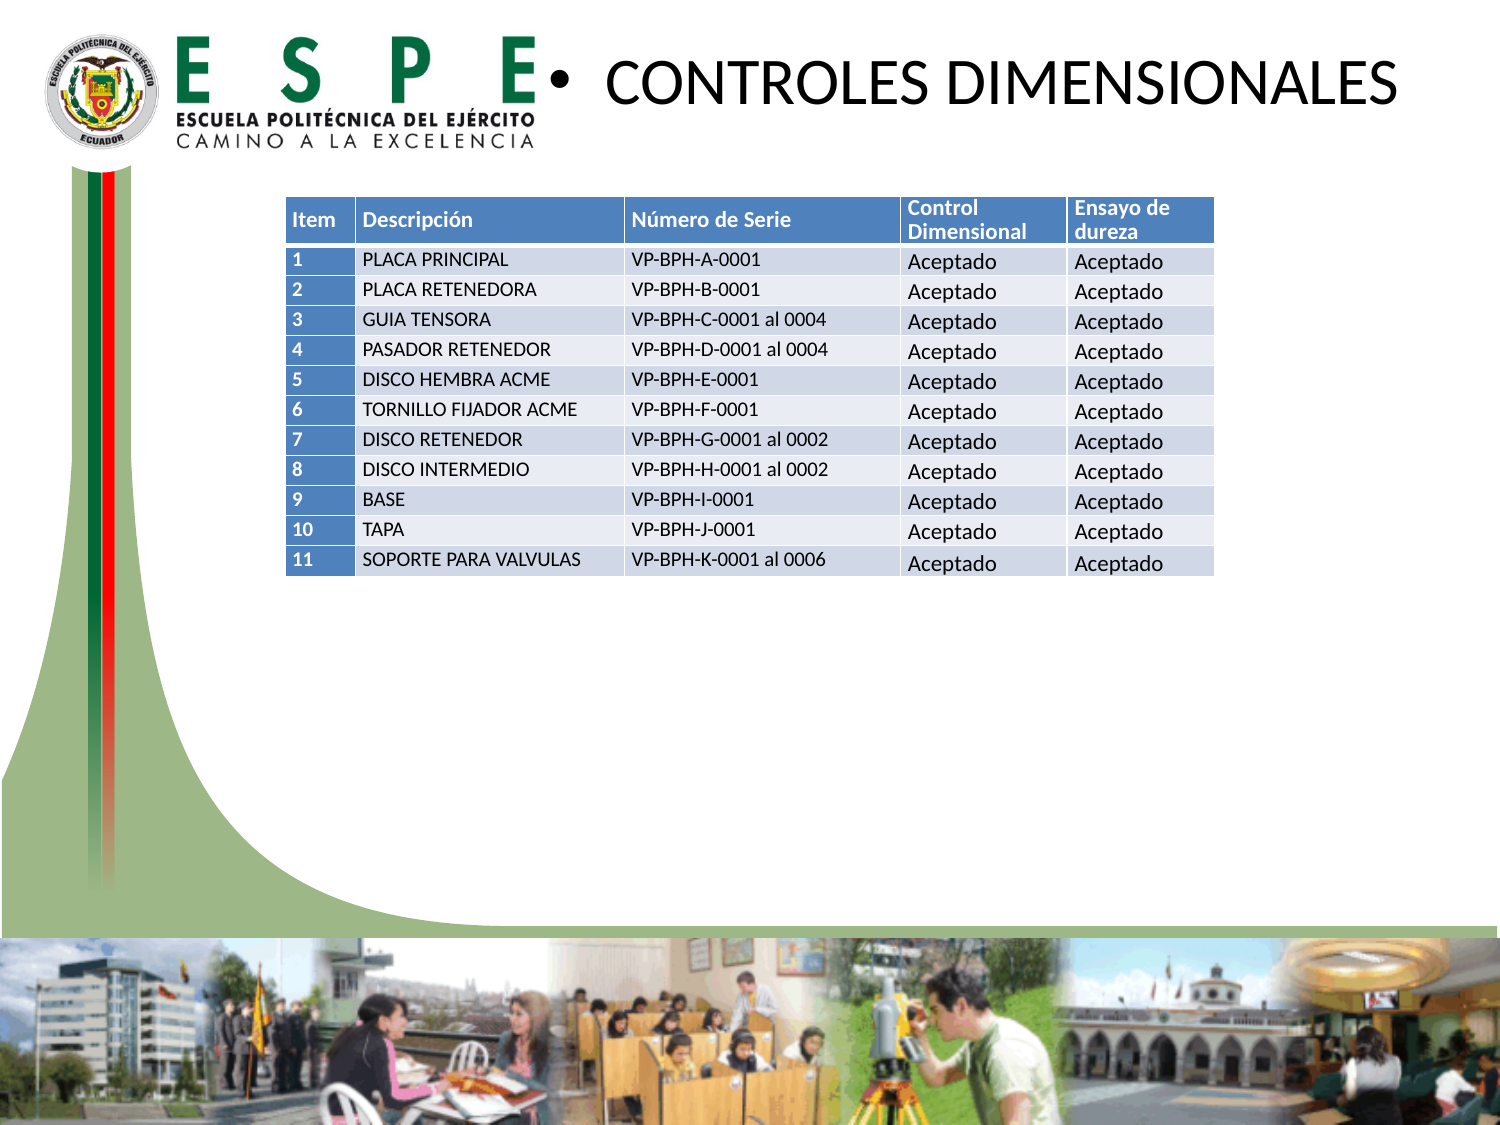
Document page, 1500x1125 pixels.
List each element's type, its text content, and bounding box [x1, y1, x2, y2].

table_cell Aceptado [901, 306, 1066, 335]
table_cell 8 [286, 456, 355, 485]
table_cell TAPA [356, 516, 624, 545]
table_cell VP-BPH-G-0001 al 0002 [625, 426, 900, 455]
table_cell VP-BPH-C-0001 al 0004 [625, 306, 900, 335]
table_cell PLACA RETENEDORA [356, 276, 624, 305]
table_cell Aceptado [1068, 396, 1214, 425]
table_cell Aceptado [901, 276, 1066, 305]
table_cell Aceptado [1068, 456, 1214, 485]
table_cell 1 [286, 248, 355, 275]
table_cell VP-BPH-H-0001 al 0002 [625, 456, 900, 485]
table_cell 4 [286, 336, 355, 365]
table_header Descripción [356, 197, 624, 243]
table_cell VP-BPH-D-0001 al 0004 [625, 336, 900, 365]
table_header Control Dimensional [901, 197, 1066, 243]
table_cell DISCO INTERMEDIO [356, 456, 624, 485]
table_cell PASADOR RETENEDOR [356, 336, 624, 365]
table_header Ensayo de dureza [1068, 197, 1214, 243]
table_cell PLACA PRINCIPAL [356, 248, 624, 275]
table_cell 7 [286, 426, 355, 455]
table_cell 5 [286, 366, 355, 395]
table_cell Aceptado [901, 248, 1066, 275]
table_cell DISCO RETENEDOR [356, 426, 624, 455]
table_cell VP-BPH-I-0001 [625, 486, 900, 515]
table_cell 3 [286, 306, 355, 335]
table_cell 10 [286, 516, 355, 545]
table_cell VP-BPH-E-0001 [625, 366, 900, 395]
table_cell GUIA TENSORA [356, 306, 624, 335]
table_cell VP-BPH-F-0001 [625, 396, 900, 425]
table_cell 9 [286, 486, 355, 515]
table_cell VP-BPH-A-0001 [625, 248, 900, 275]
table_cell 11 [286, 546, 355, 576]
picture [0, 938, 1500, 1125]
table_cell VP-BPH-B-0001 [625, 276, 900, 305]
table_cell Aceptado [901, 426, 1066, 455]
table_header Número de Serie [625, 197, 900, 243]
table_cell Aceptado [901, 546, 1066, 576]
table_cell VP-BPH-K-0001 al 0006 [625, 546, 900, 576]
table_cell Aceptado [1068, 248, 1214, 275]
table_cell Aceptado [1068, 336, 1214, 365]
table_cell Aceptado [901, 396, 1066, 425]
table_cell Aceptado [1068, 426, 1214, 455]
table_cell BASE [356, 486, 624, 515]
table_cell TORNILLO FIJADOR ACME [356, 396, 624, 425]
table_cell Aceptado [1068, 516, 1214, 545]
table_header Item [286, 197, 355, 243]
table_cell 2 [286, 276, 355, 305]
table_cell Aceptado [1068, 306, 1214, 335]
table_cell Aceptado [901, 486, 1066, 515]
table_cell VP-BPH-J-0001 [625, 516, 900, 545]
table_cell Aceptado [1068, 366, 1214, 395]
table_cell SOPORTE PARA VALVULAS [356, 546, 624, 576]
table_cell 6 [286, 396, 355, 425]
table_cell DISCO HEMBRA ACME [356, 366, 624, 395]
table_cell Aceptado [1068, 276, 1214, 305]
table_cell Aceptado [1068, 486, 1214, 515]
table_cell Aceptado [901, 516, 1066, 545]
text_box CONTROLES DIMENSIONALES [501, 30, 1447, 113]
table_cell Aceptado [901, 366, 1066, 395]
table_cell Aceptado [901, 456, 1066, 485]
table_cell Aceptado [1068, 546, 1214, 576]
table_cell Aceptado [901, 336, 1066, 365]
picture [17, 18, 562, 165]
